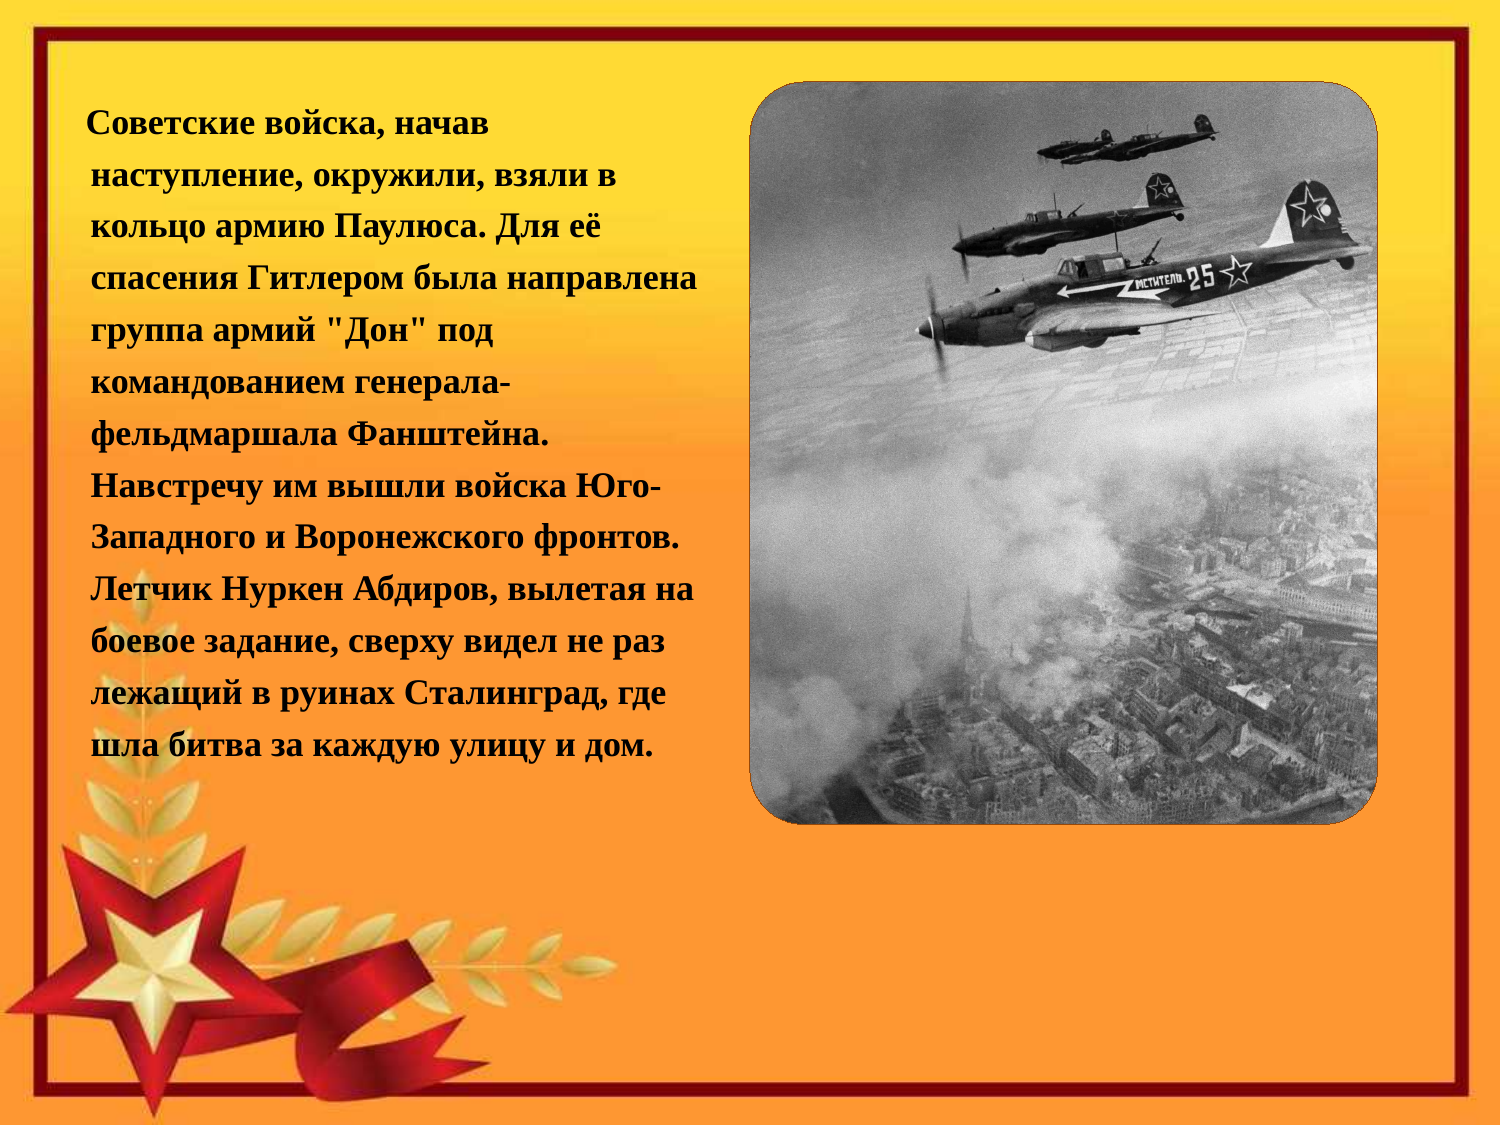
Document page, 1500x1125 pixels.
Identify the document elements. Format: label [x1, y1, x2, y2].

list [749, 81, 1378, 825]
picture [0, 0, 1500, 1125]
